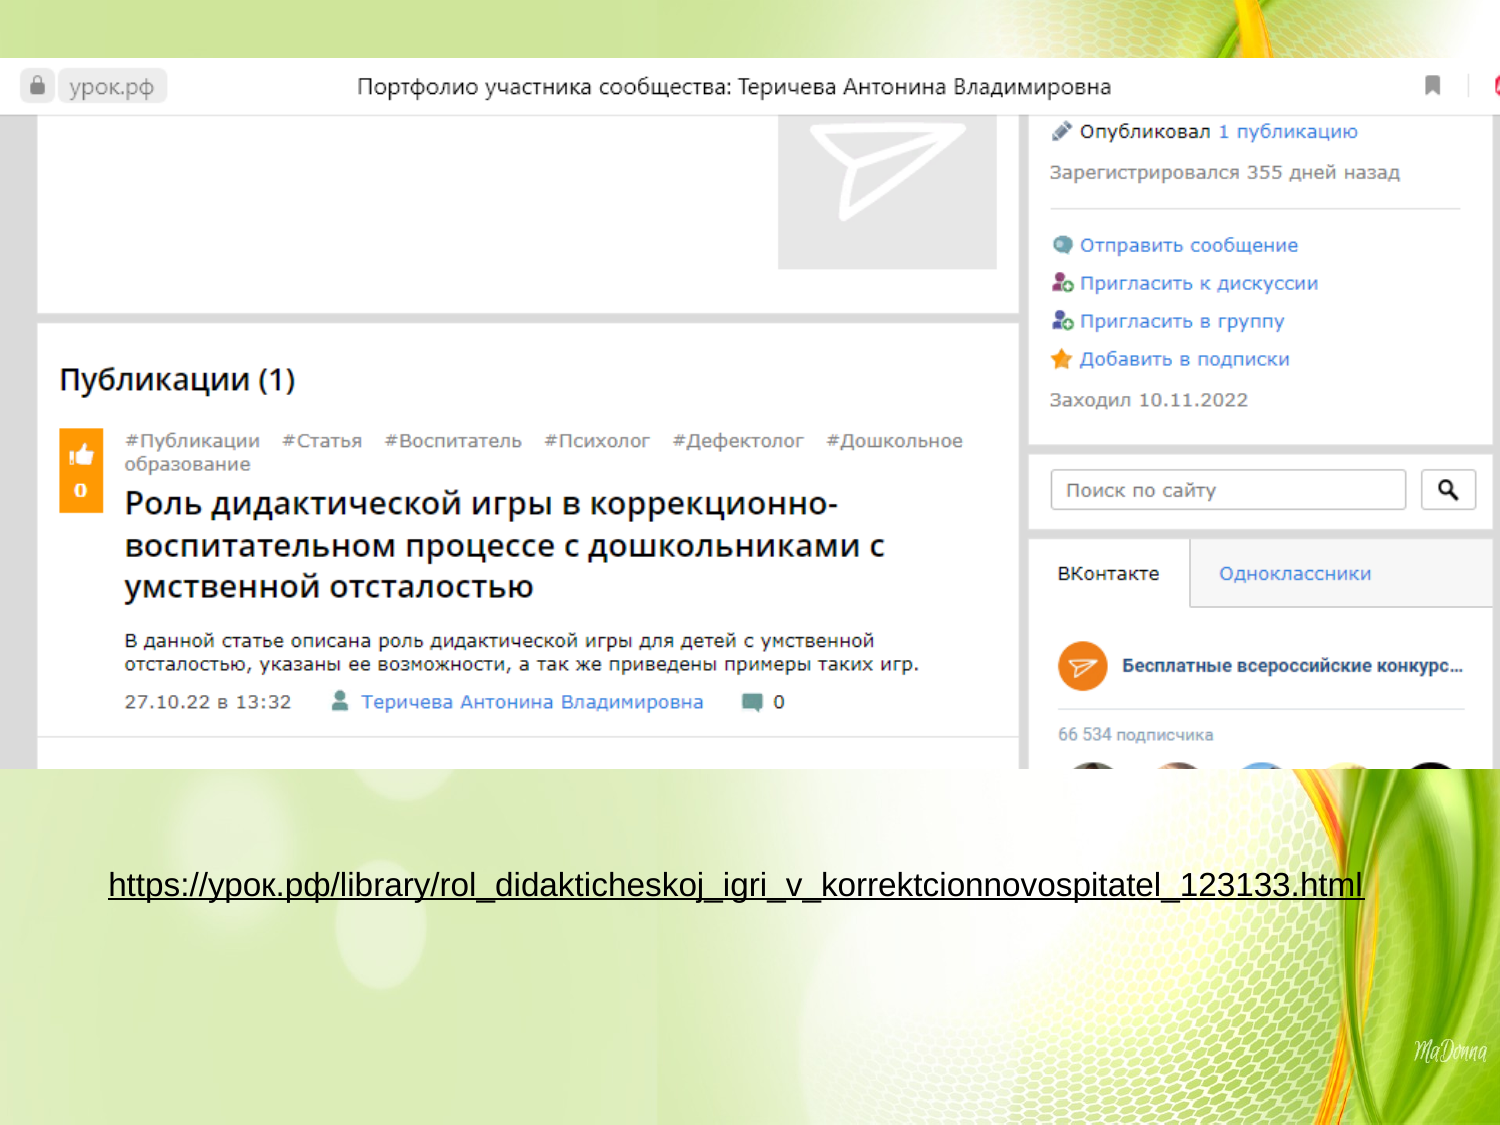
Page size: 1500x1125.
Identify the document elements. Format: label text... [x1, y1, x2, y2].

text_box https://урок.рф/library/rol_didakticheskoj_igri_v_korrektcionnovospitatel_123133.html [93, 855, 1442, 911]
picture [0, 0, 1500, 1125]
